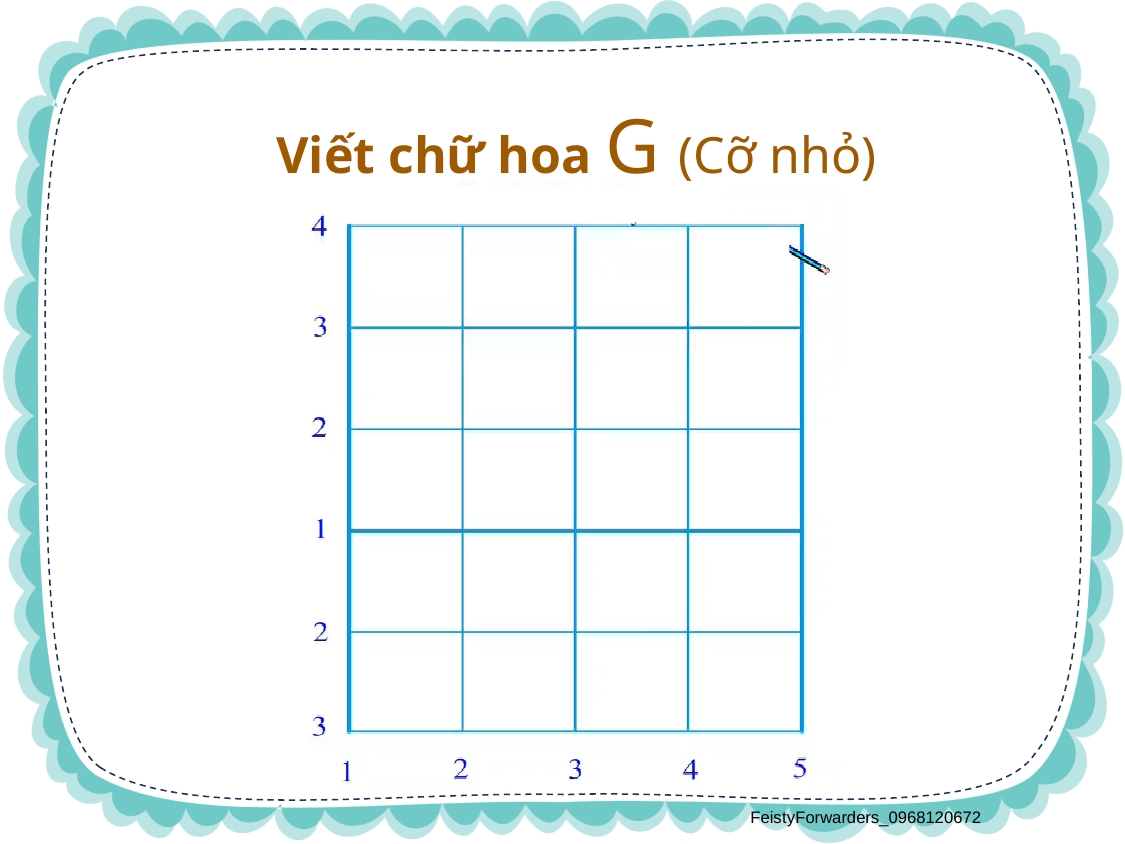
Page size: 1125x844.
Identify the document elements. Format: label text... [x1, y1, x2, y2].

text_box Viết chữ hoa G (Cỡ nhỏ) [136, 46, 1017, 197]
picture [0, 0, 1125, 844]
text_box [251, 179, 844, 788]
